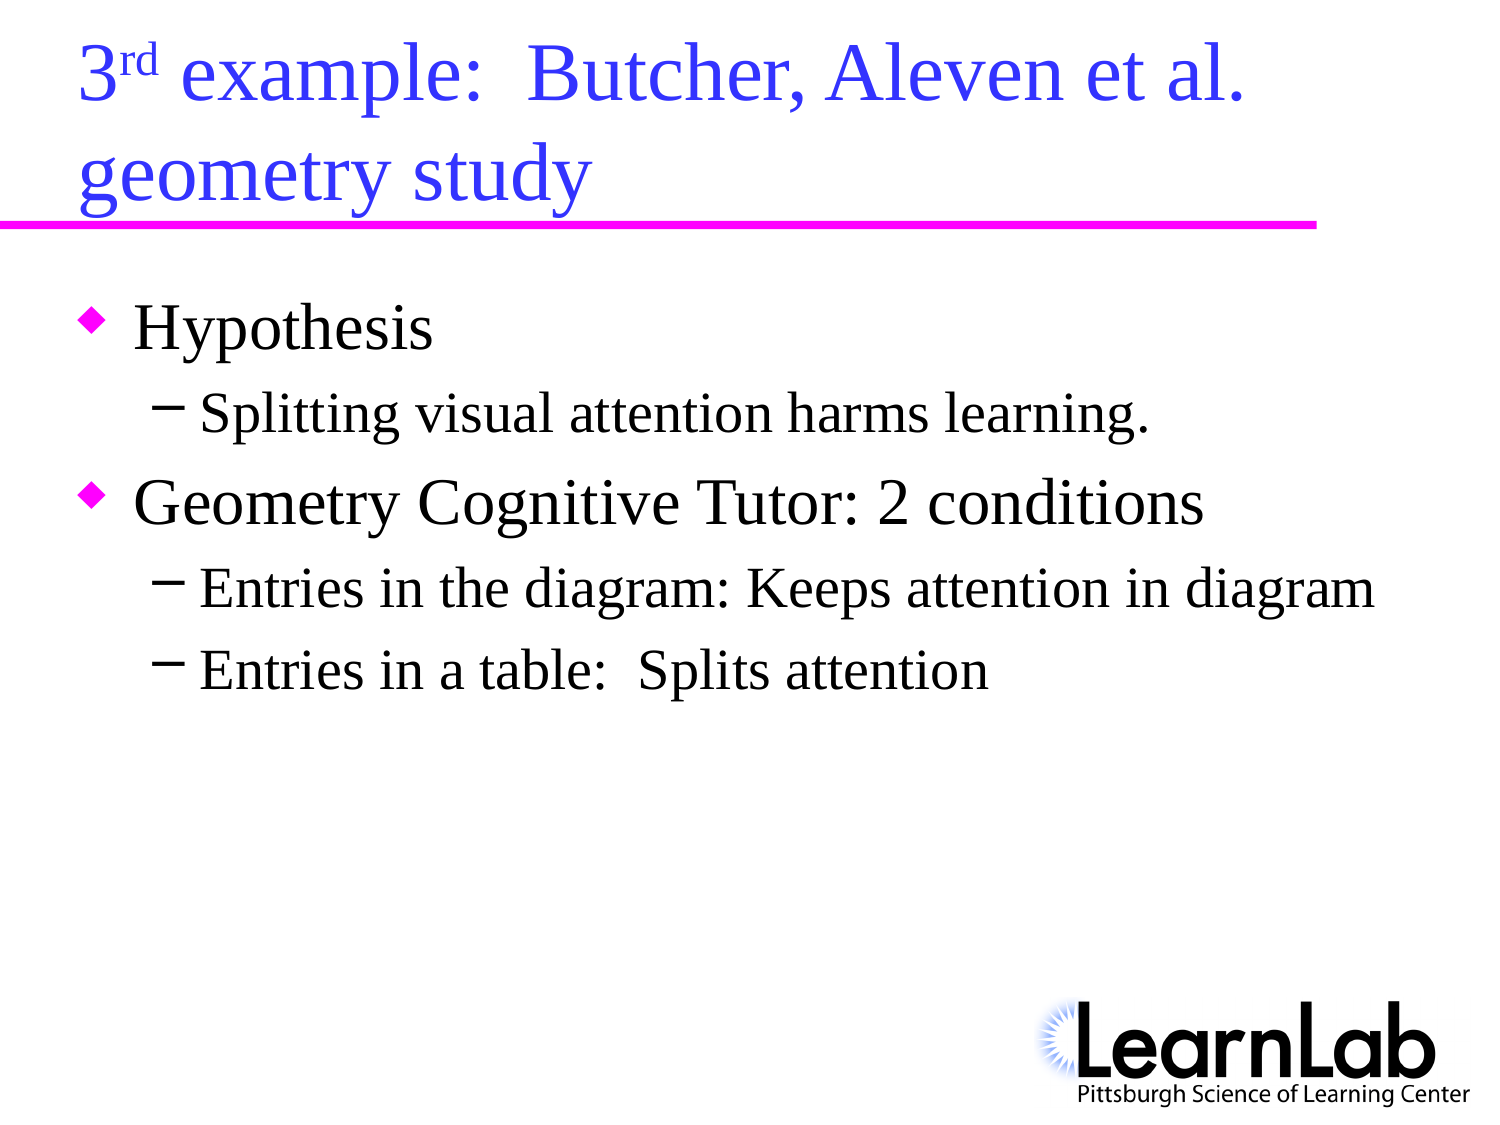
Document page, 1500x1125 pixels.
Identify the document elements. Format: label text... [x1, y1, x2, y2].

title 3rd example: Butcher, Aleven et al. geometry study [62, 43, 1338, 226]
picture [1034, 997, 1471, 1108]
list Hypothesis Splitting visual attention harms learning. Geometry Cognitive Tutor: 2 conditions Entries in the diagram: Keeps attention in diagram Entries in a table: Splits attention [62, 274, 1476, 976]
